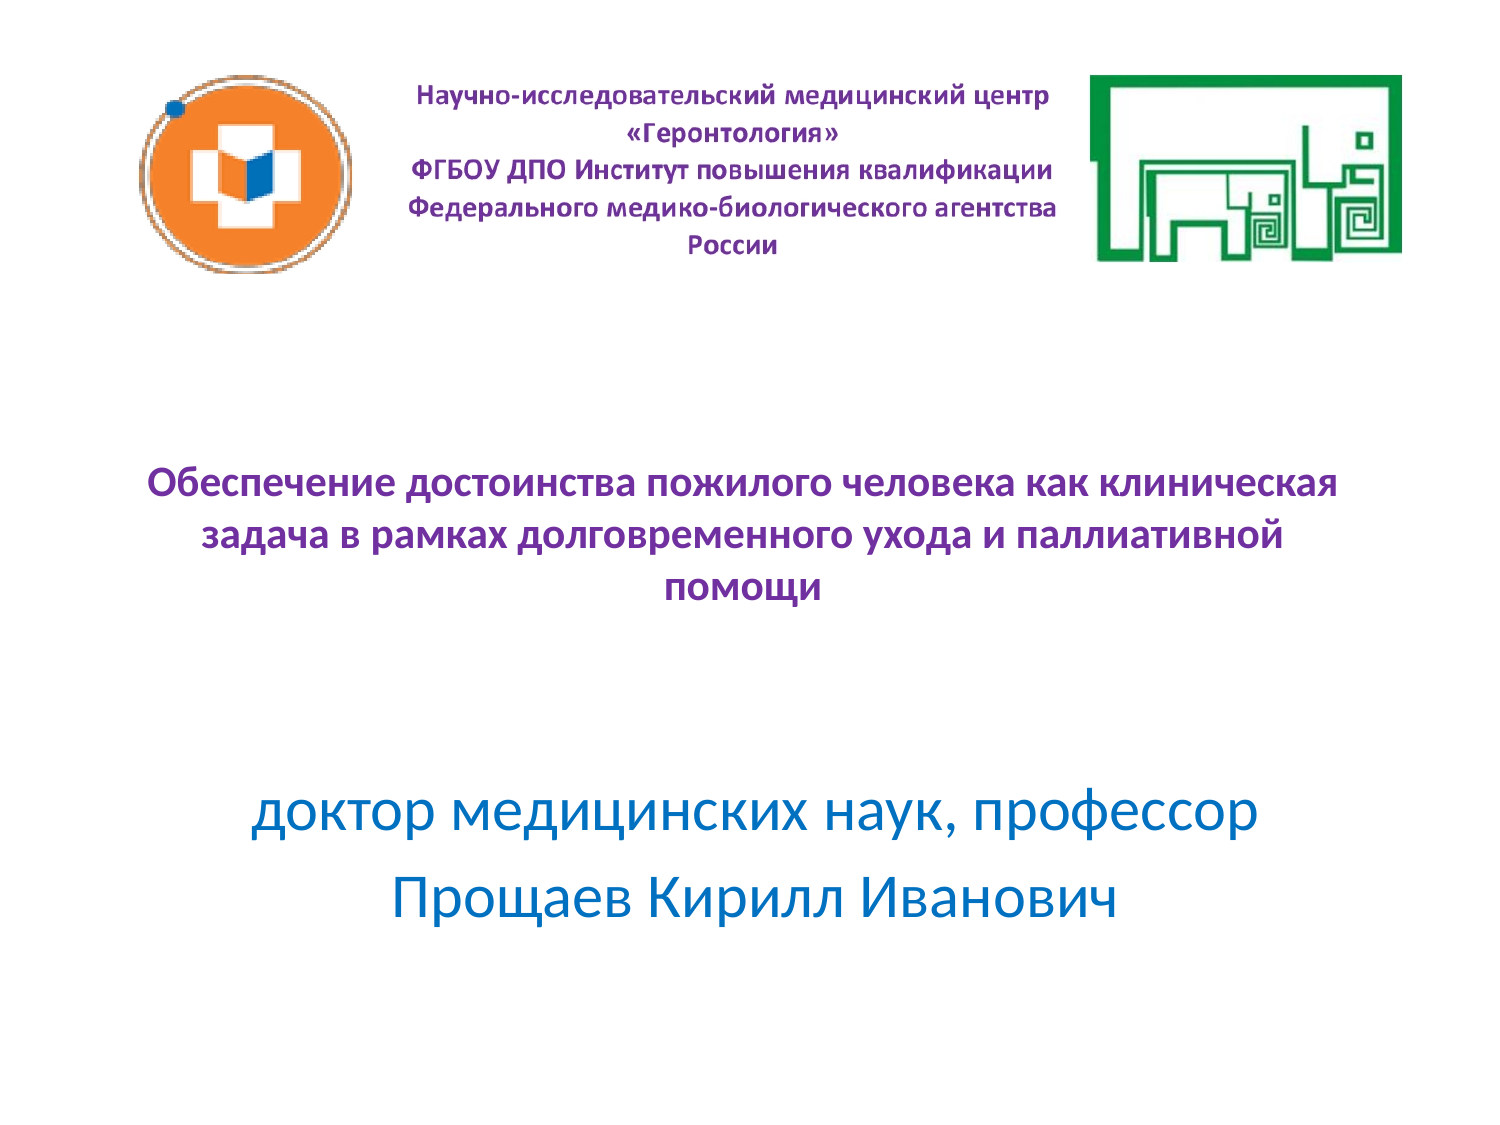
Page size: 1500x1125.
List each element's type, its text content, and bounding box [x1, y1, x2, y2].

picture [0, 0, 1500, 274]
title Обеспечение достоинства пожилого человека как клиническая задача в рамках долговременного ухода и паллиативной помощи [105, 445, 1381, 667]
subtitle доктор медицинских наук, профессор Прощаев Кирилл Иванович [93, 667, 1418, 1027]
